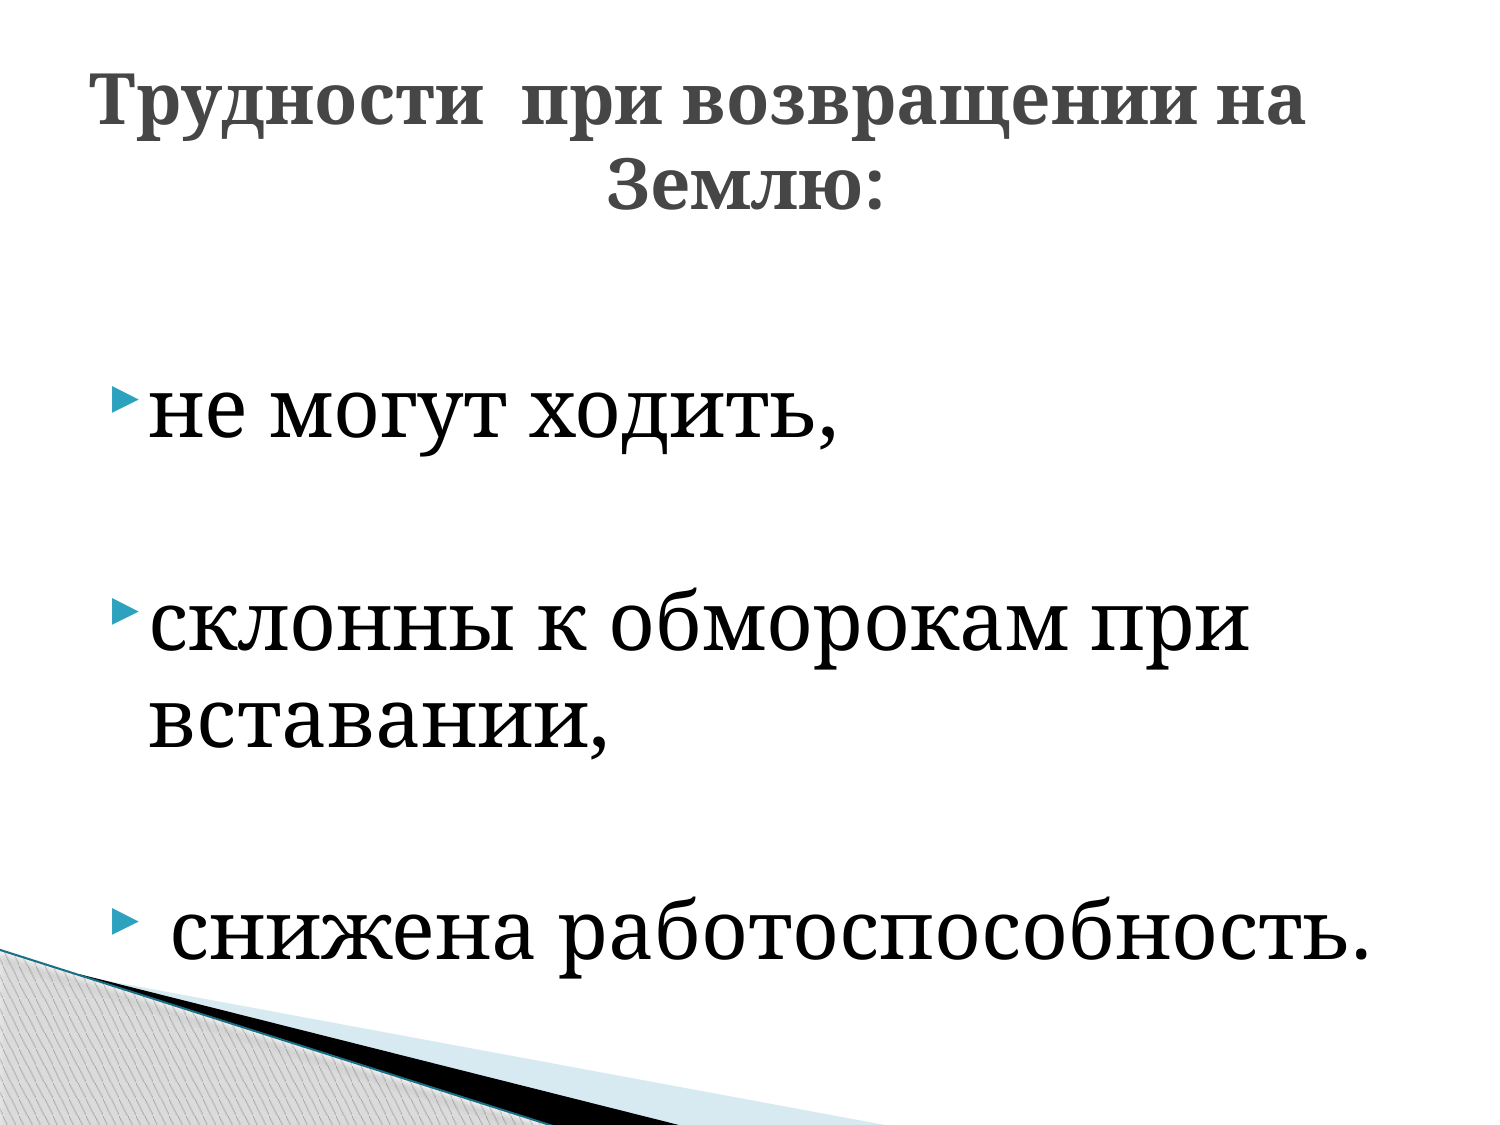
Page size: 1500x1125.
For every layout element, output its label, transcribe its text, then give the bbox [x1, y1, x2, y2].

title Трудности при возвращении на Землю: [75, 45, 1425, 233]
list не могут ходить, склонны к обморокам при вставании, снижена работоспособность. [75, 243, 1425, 986]
